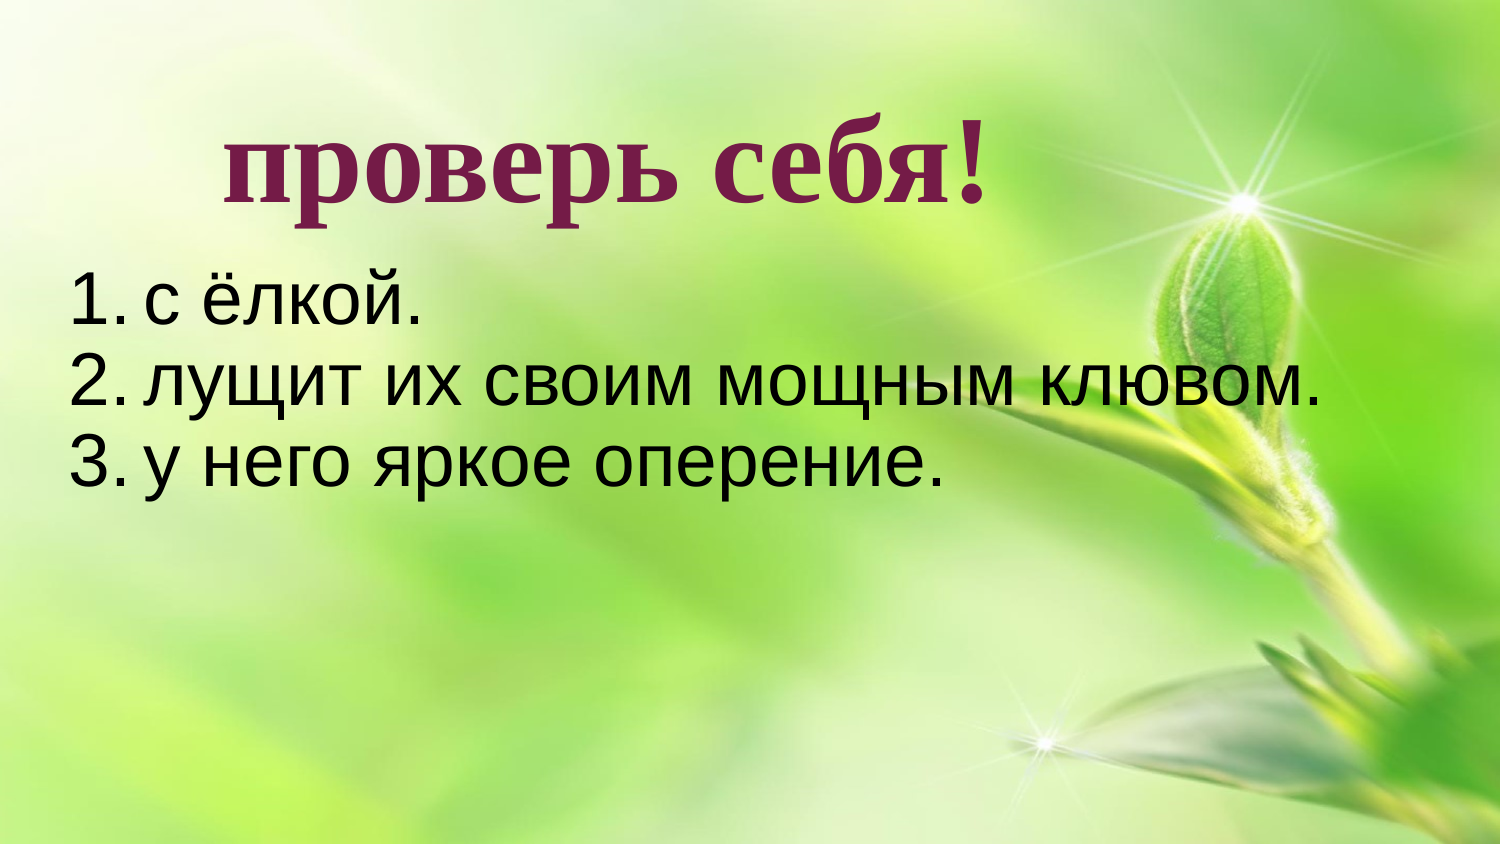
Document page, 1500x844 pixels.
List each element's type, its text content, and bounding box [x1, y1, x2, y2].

picture [0, 0, 1500, 844]
subtitle с ёлкой. лущит их своим мощным клювом. у него яркое оперение. [53, 245, 1445, 638]
title проверь себя! [112, 48, 1388, 245]
